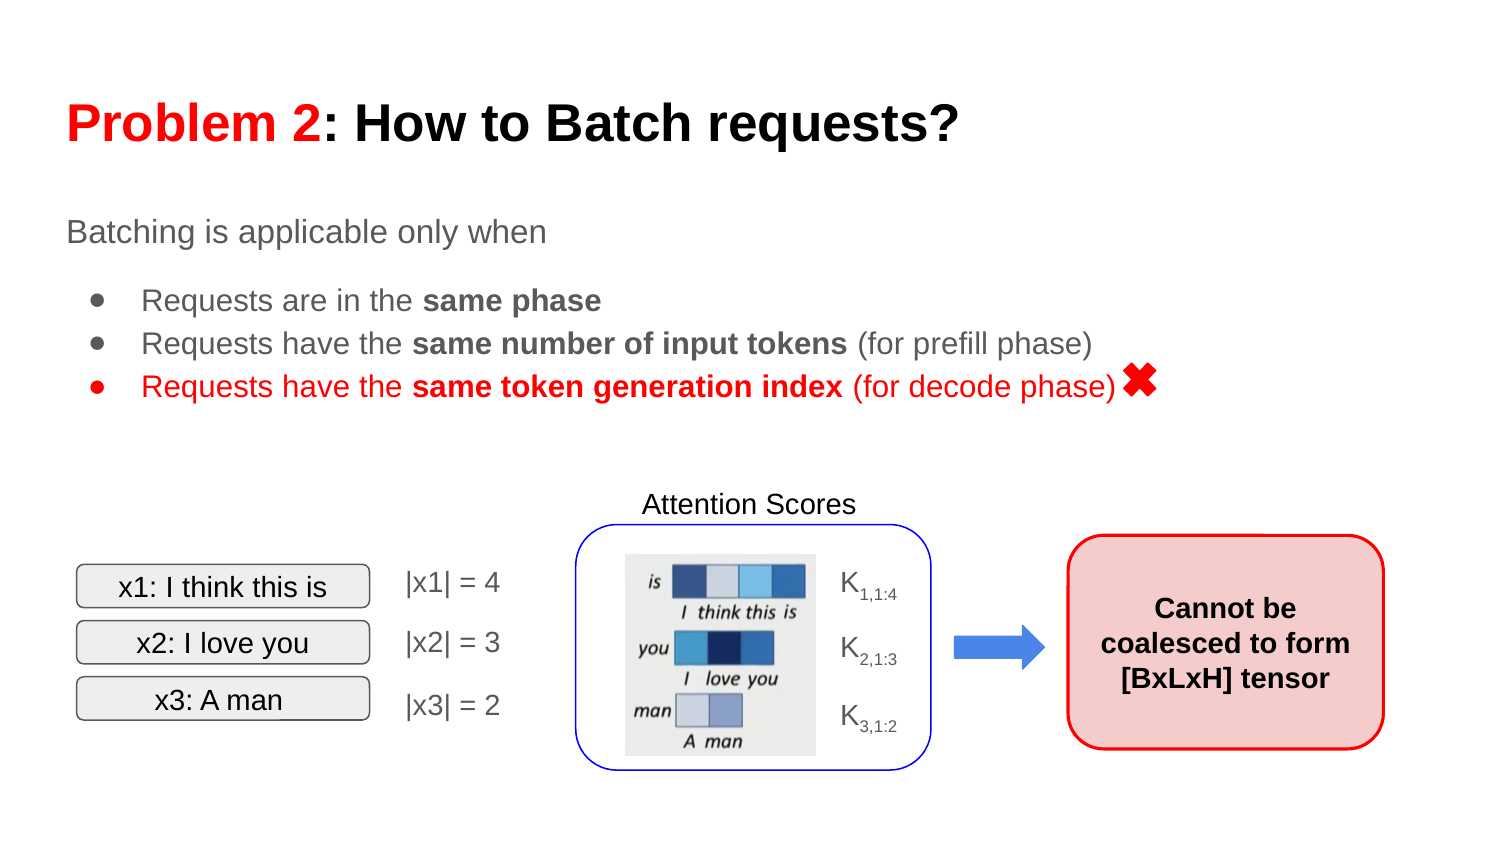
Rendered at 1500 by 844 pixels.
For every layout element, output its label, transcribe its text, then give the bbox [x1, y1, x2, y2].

text_box [1123, 363, 1156, 396]
text_box x1: I think this is [76, 564, 370, 608]
text_box K1,1:4 K2,1:3 K3,1:2 [825, 548, 955, 750]
title Problem 2: How to Batch requests? [51, 72, 1449, 167]
text_box Attention Scores [626, 470, 880, 539]
text_box x3: A man [76, 676, 370, 721]
picture [625, 554, 816, 756]
list Batching is applicable only when Requests are in the same phase Requests have the same number of input tokens (for prefill phase) Requests have the same token generation index (for decode phase) [51, 189, 1449, 750]
text_box Cannot be coalesced to form [BxLxH] tensor [1068, 535, 1384, 749]
text_box |x1| = 4 |x2| = 3 |x3| = 2 [390, 548, 520, 750]
text_box [955, 625, 1045, 669]
text_box x2: I love you [76, 620, 370, 664]
text_box [581, 750, 926, 771]
